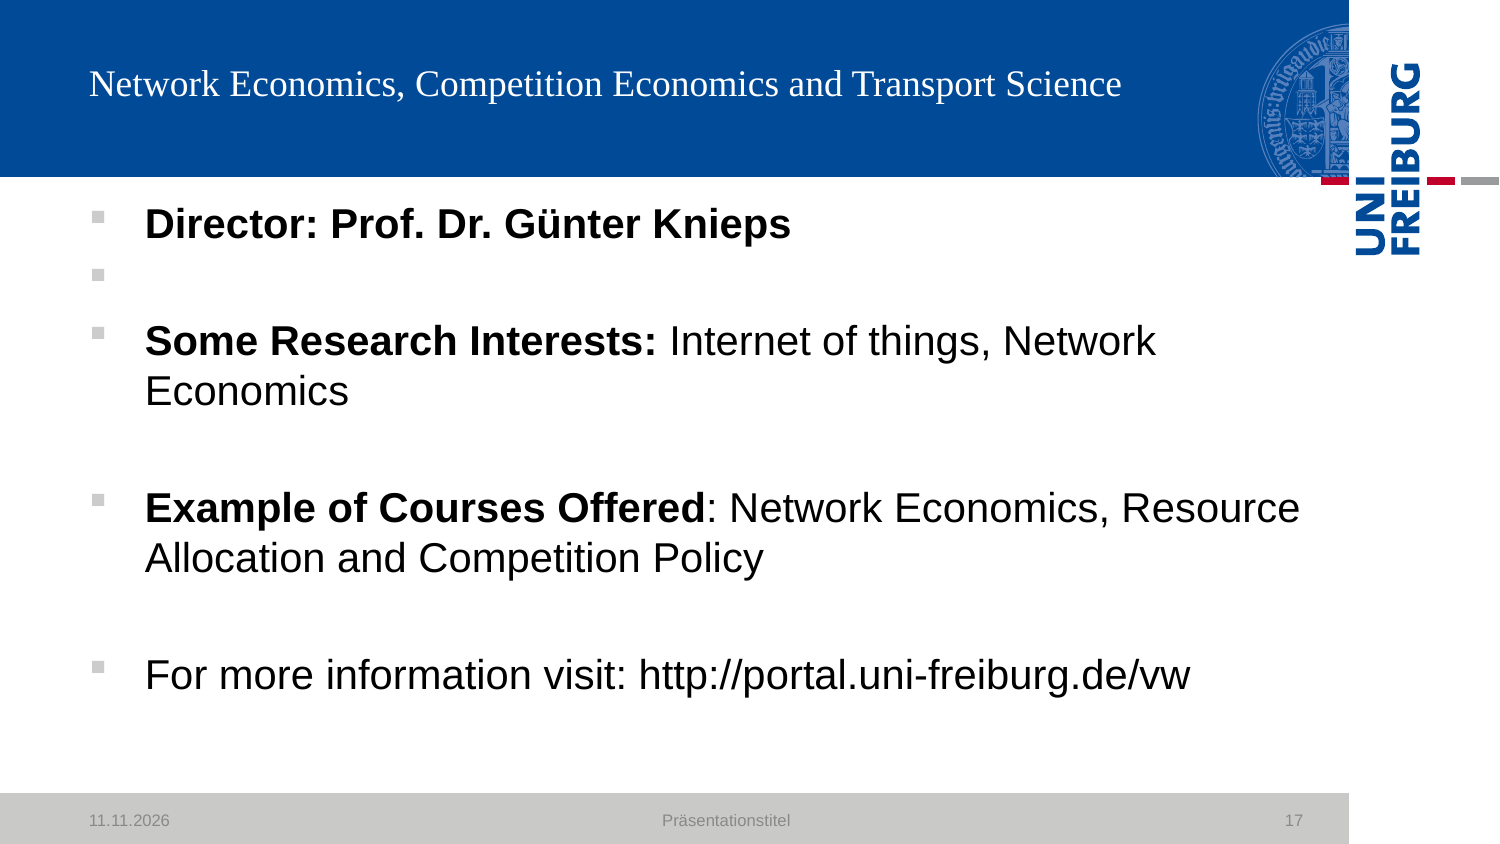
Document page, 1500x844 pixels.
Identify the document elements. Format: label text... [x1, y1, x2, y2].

footer Präsentationstitel [241, 805, 1211, 835]
slide_number 17 [1234, 805, 1304, 835]
list Director: Prof. Dr. Günter Knieps Some Research Interests: Internet of things, Network Economics Example of Courses Offered: Network Economics, Resource Allocation and Competition Policy For more information visit: http://portal.uni-freiburg.de/vw [88, 197, 1318, 768]
title Network Economics, Competition Economics and Transport Science [88, 37, 1235, 127]
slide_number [88, 805, 219, 835]
